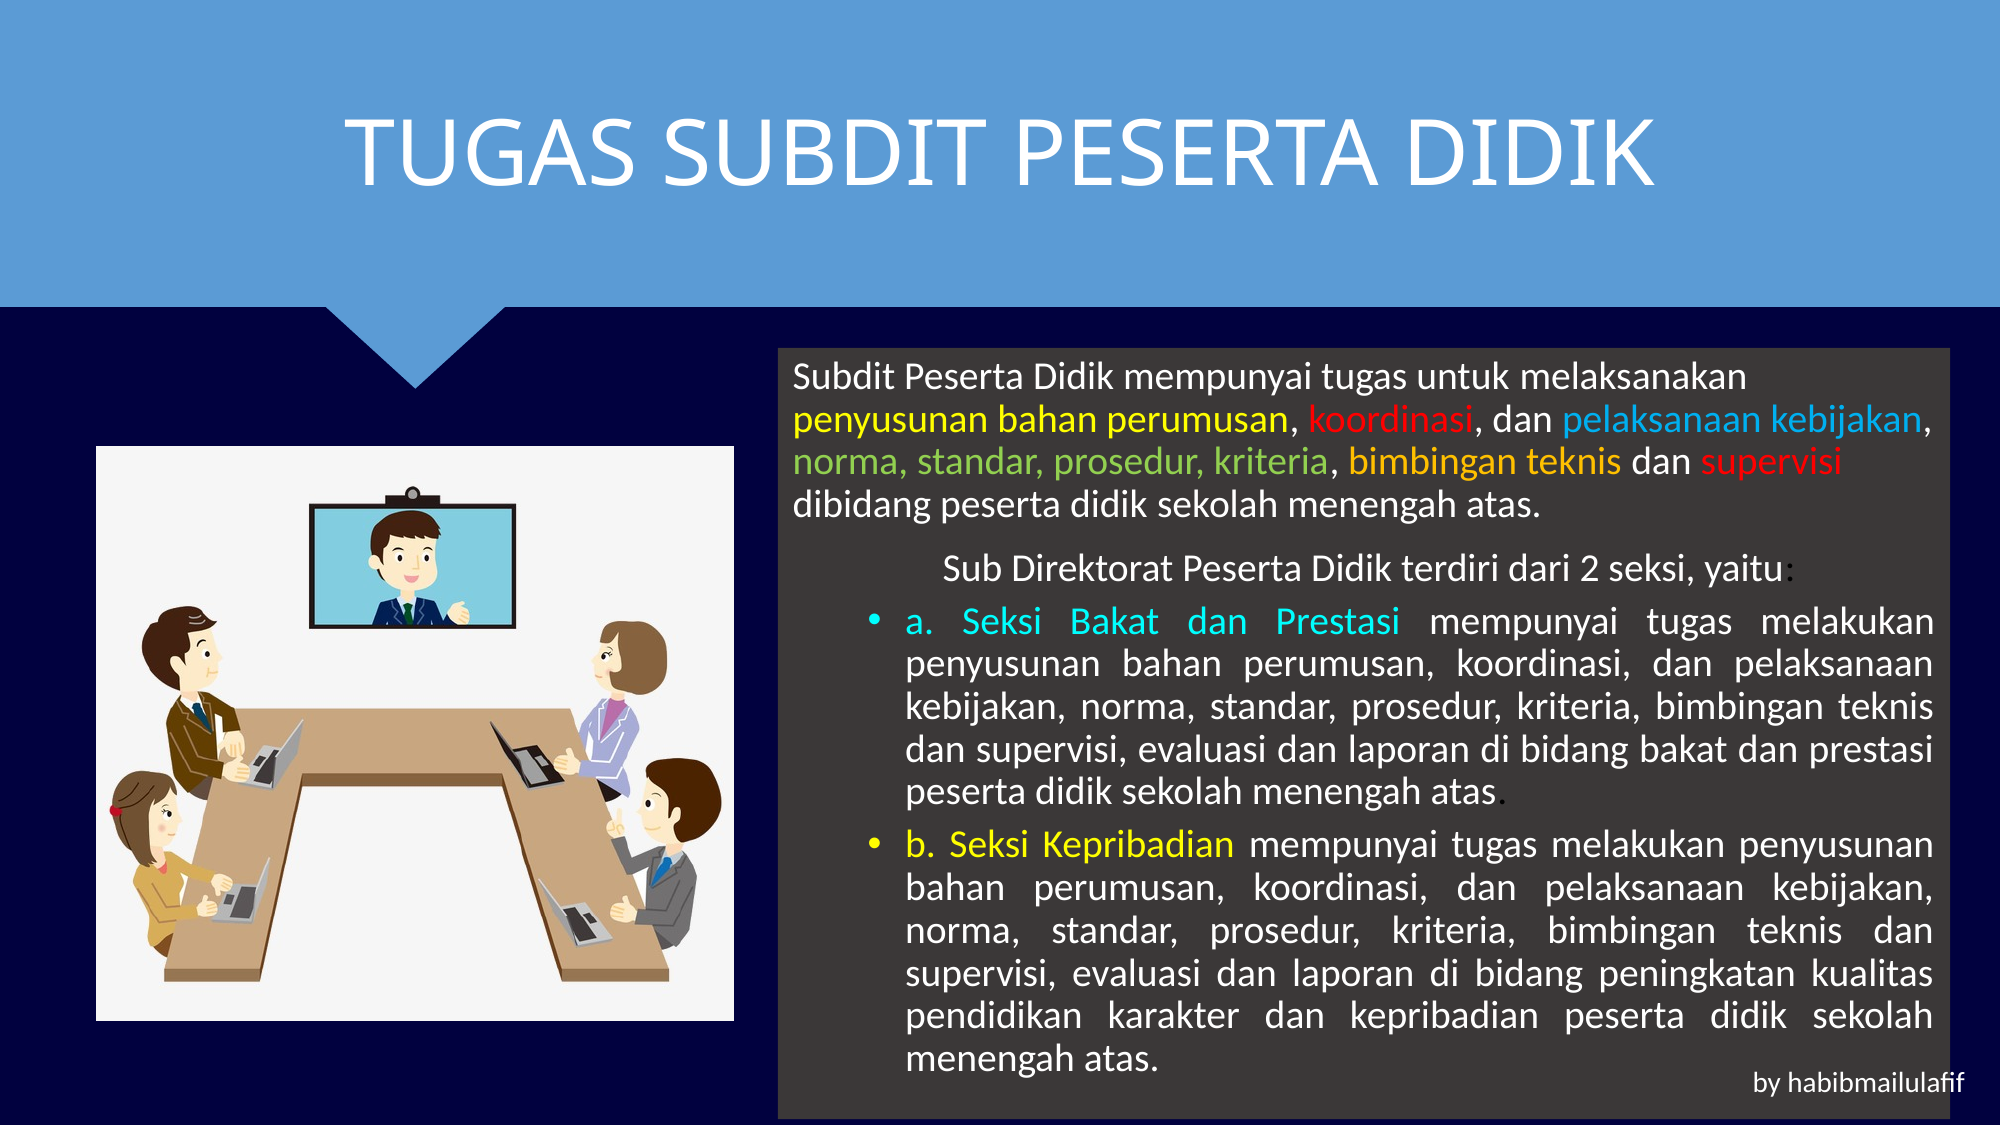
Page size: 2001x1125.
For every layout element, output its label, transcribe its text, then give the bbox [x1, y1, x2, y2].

title TUGAS SUBDIT PESERTA DIDIK [137, 47, 1863, 265]
picture [96, 446, 734, 1021]
text_box [322, 305, 508, 391]
text_box by habibmailulafif [1658, 1056, 1980, 1106]
list Subdit Peserta Didik mempunyai tugas untuk melaksanakan penyusunan bahan perumusan, koordinasi, dan pelaksanaan kebijakan, norma, standar, prosedur, kriteria, bimbingan teknis dan supervisi dibidang peserta didik sekolah menengah atas. Sub Direktorat Peserta Didik terdiri dari 2 seksi, yaitu: a. Seksi Bakat dan Prestasi mempunyai tugas melakukan penyusunan bahan perumusan, koordinasi, dan pelaksanaan kebijakan, norma, standar, prosedur, kriteria, bimbingan teknis dan supervisi, evaluasi dan laporan di bidang bakat dan prestasi peserta didik sekolah menengah atas. b. Seksi Kepribadian mempunyai tugas melakukan penyusunan bahan perumusan, koordinasi, dan pelaksanaan kebijakan, norma, standar, prosedur, kriteria, bimbingan teknis dan supervisi, evaluasi dan laporan di bidang peningkatan kualitas pendidikan karakter dan kepribadian peserta didik sekolah menengah atas. [777, 347, 1951, 1120]
text_box [0, 0, 2000, 308]
